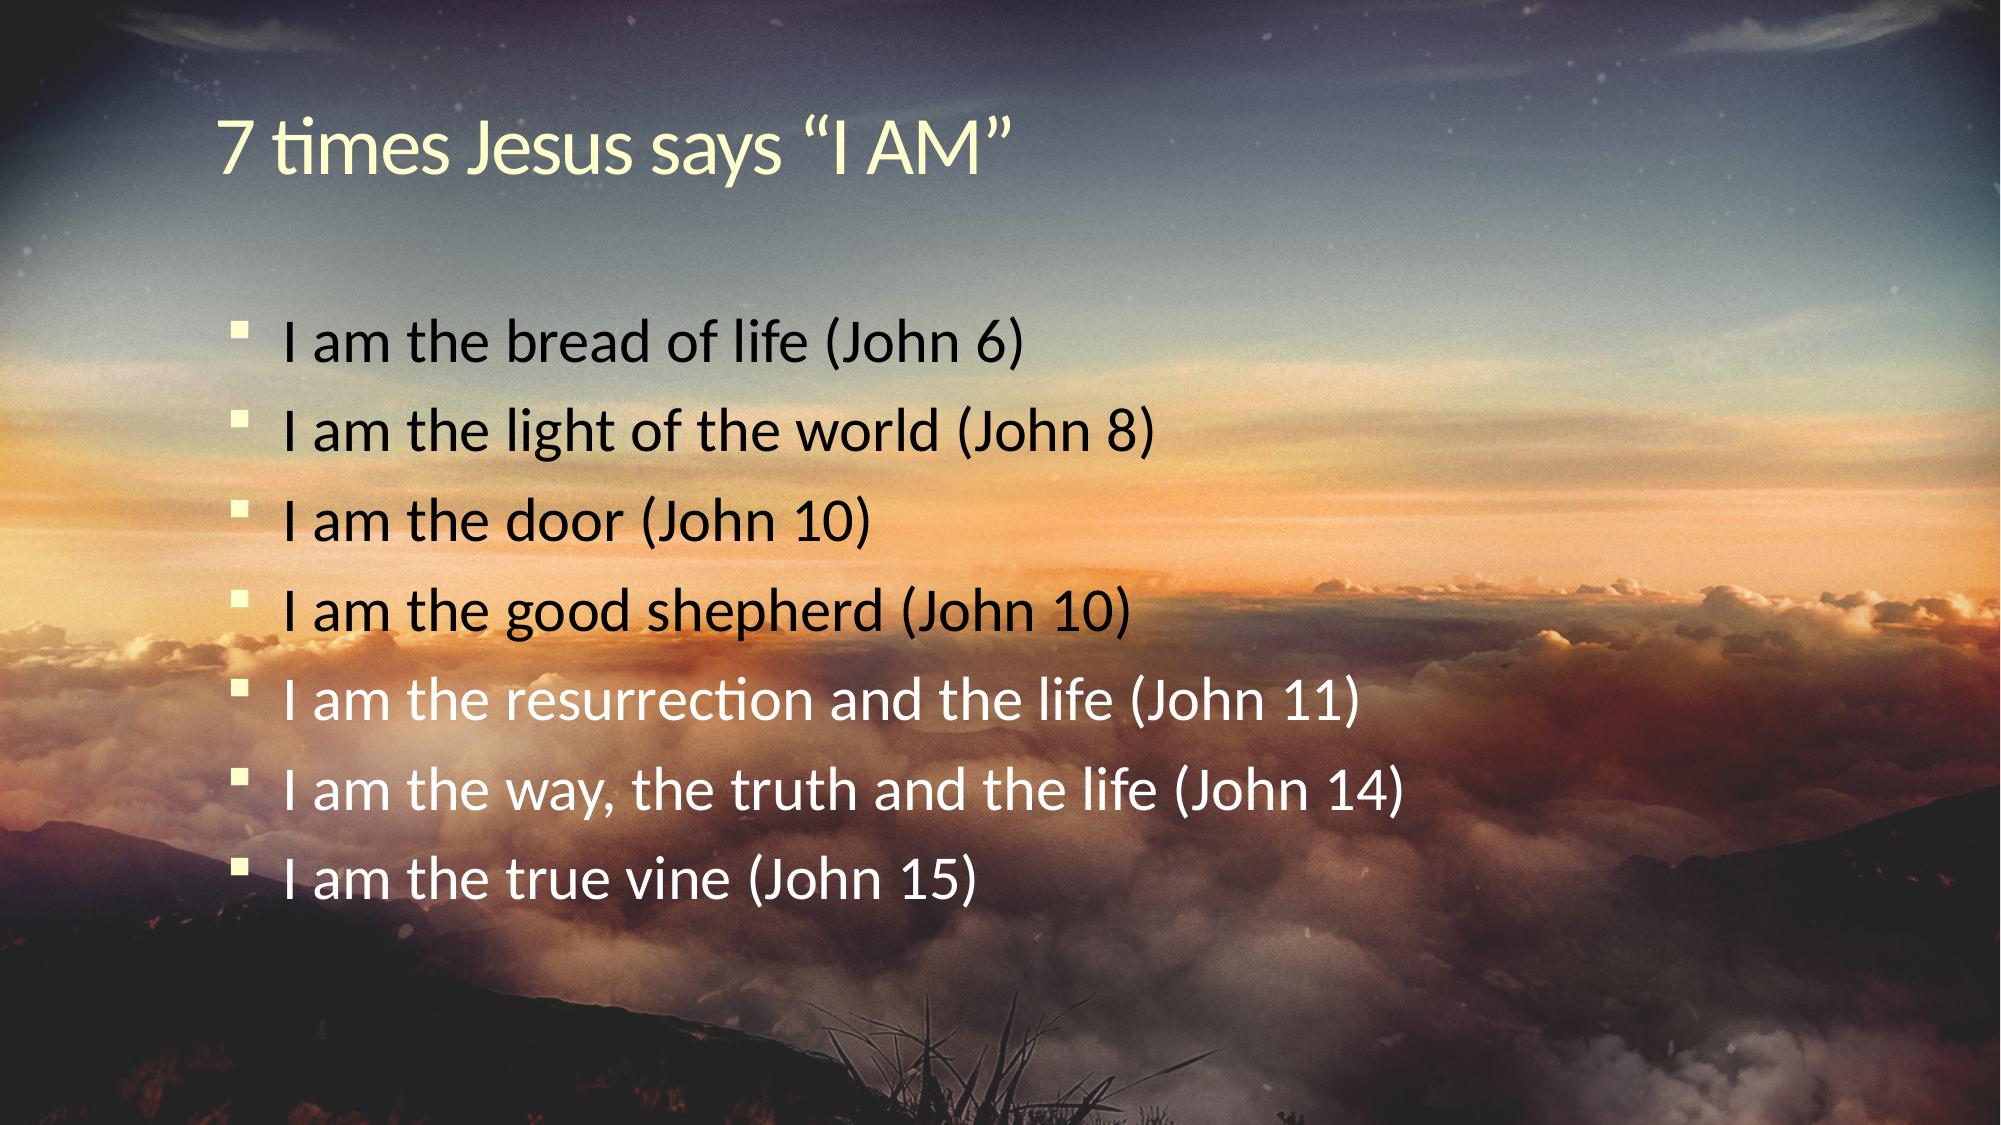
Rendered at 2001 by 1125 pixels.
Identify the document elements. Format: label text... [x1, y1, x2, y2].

title 7 times Jesus says “I AM” [200, 83, 1900, 234]
picture [0, 0, 2001, 1125]
list I am the bread of life (John 6) I am the light of the world (John 8) I am the door (John 10) I am the good shepherd (John 10) I am the resurrection and the life (John 11) I am the way, the truth and the life (John 14) I am the true vine (John 15) [200, 292, 1900, 1043]
